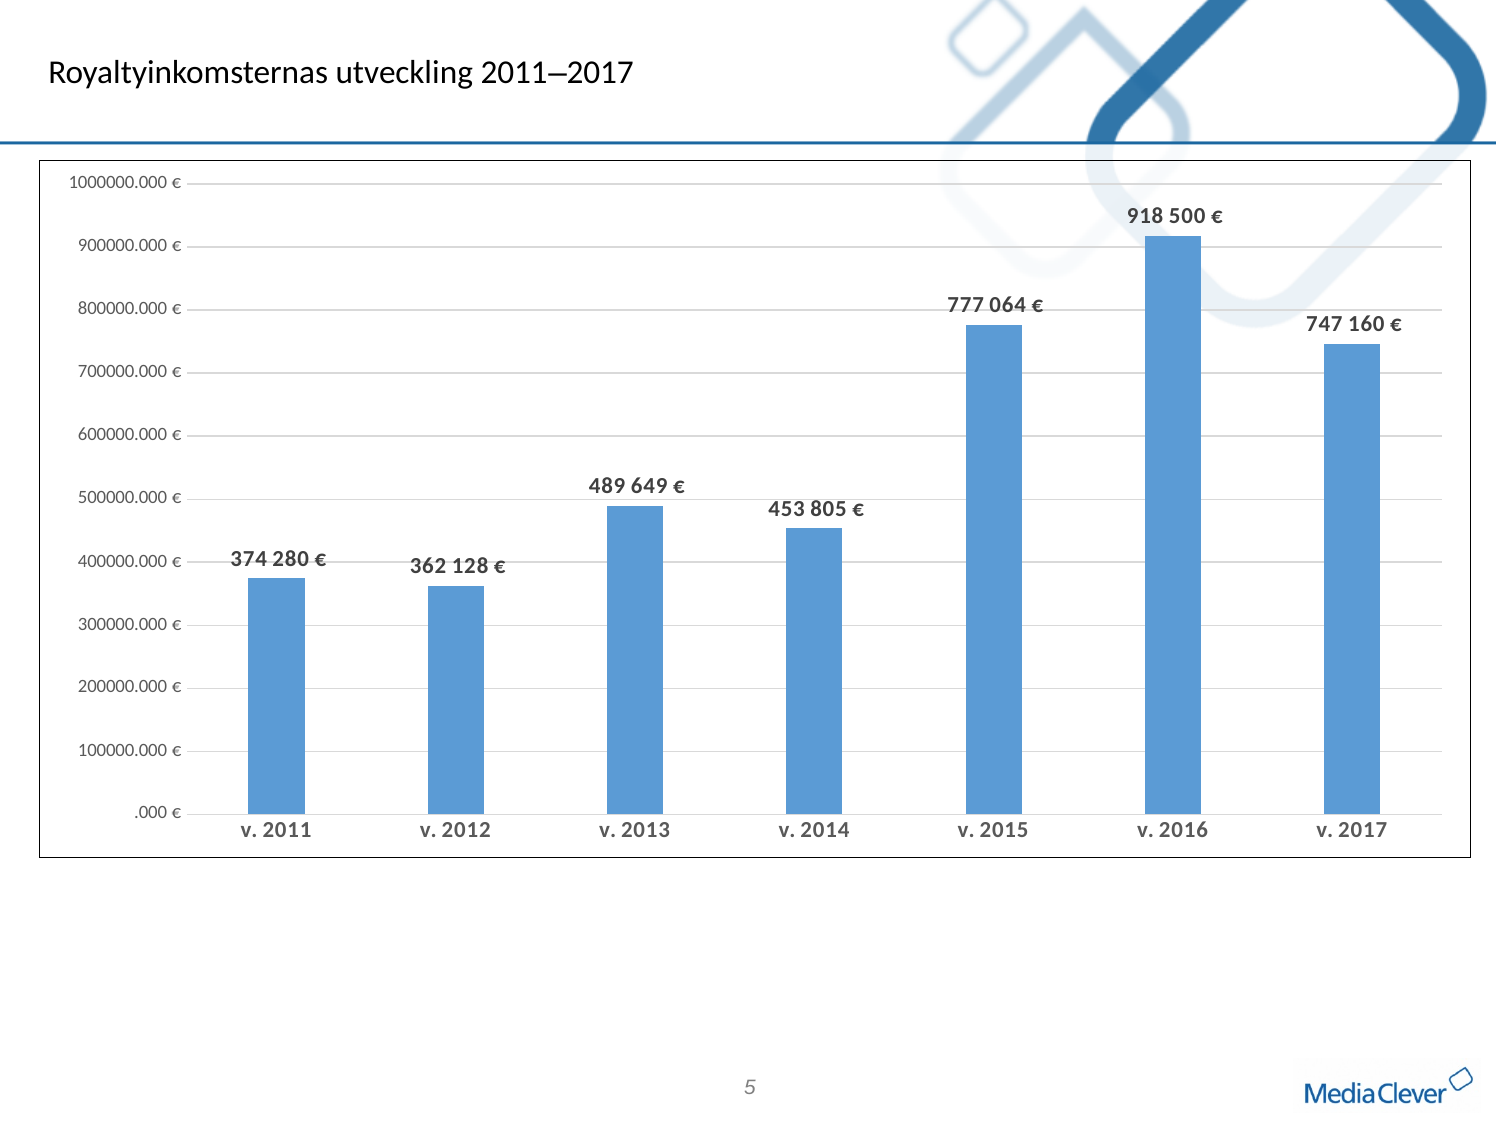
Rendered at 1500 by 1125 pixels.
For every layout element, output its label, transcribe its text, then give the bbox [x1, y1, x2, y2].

text_box Royaltyinkomsternas utveckling 2011–2017 [33, 42, 657, 98]
picture [1293, 1058, 1481, 1113]
picture [0, 0, 1496, 349]
chart [39, 160, 1471, 858]
